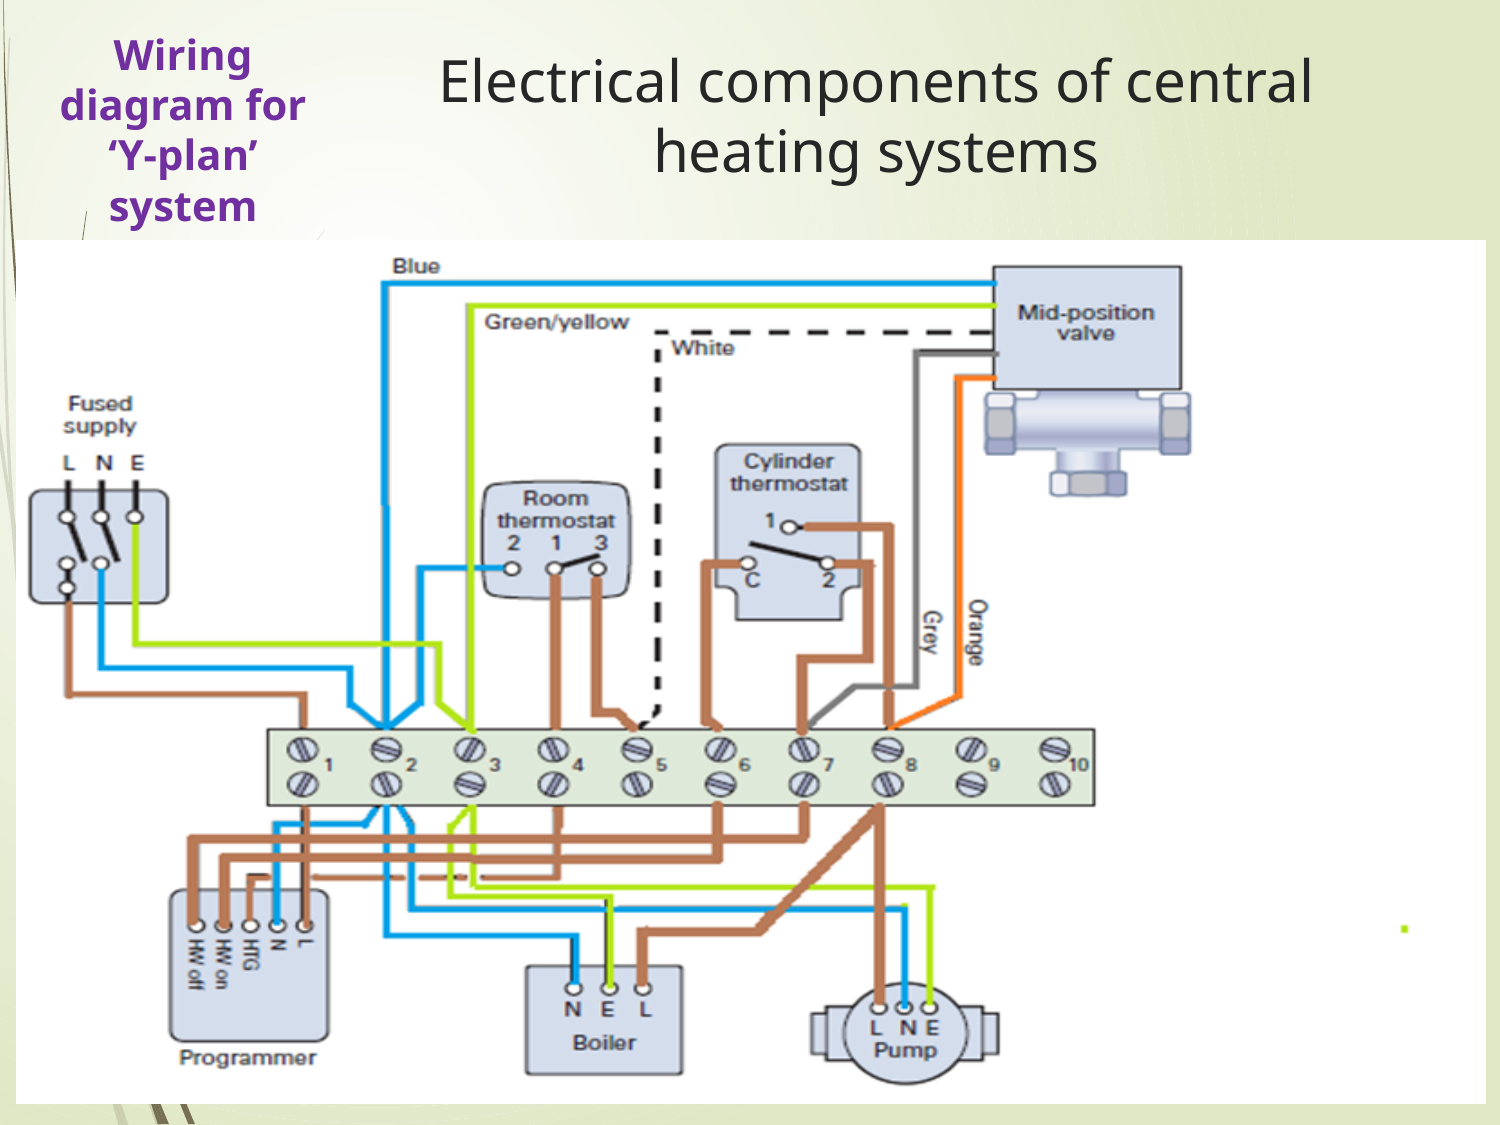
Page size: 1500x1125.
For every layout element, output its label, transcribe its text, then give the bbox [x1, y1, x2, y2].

picture [16, 240, 1486, 1104]
title Electrical components of central heating systems [349, 37, 1403, 225]
list Wiring diagram for ‘Y-plan’ system [29, 21, 338, 240]
